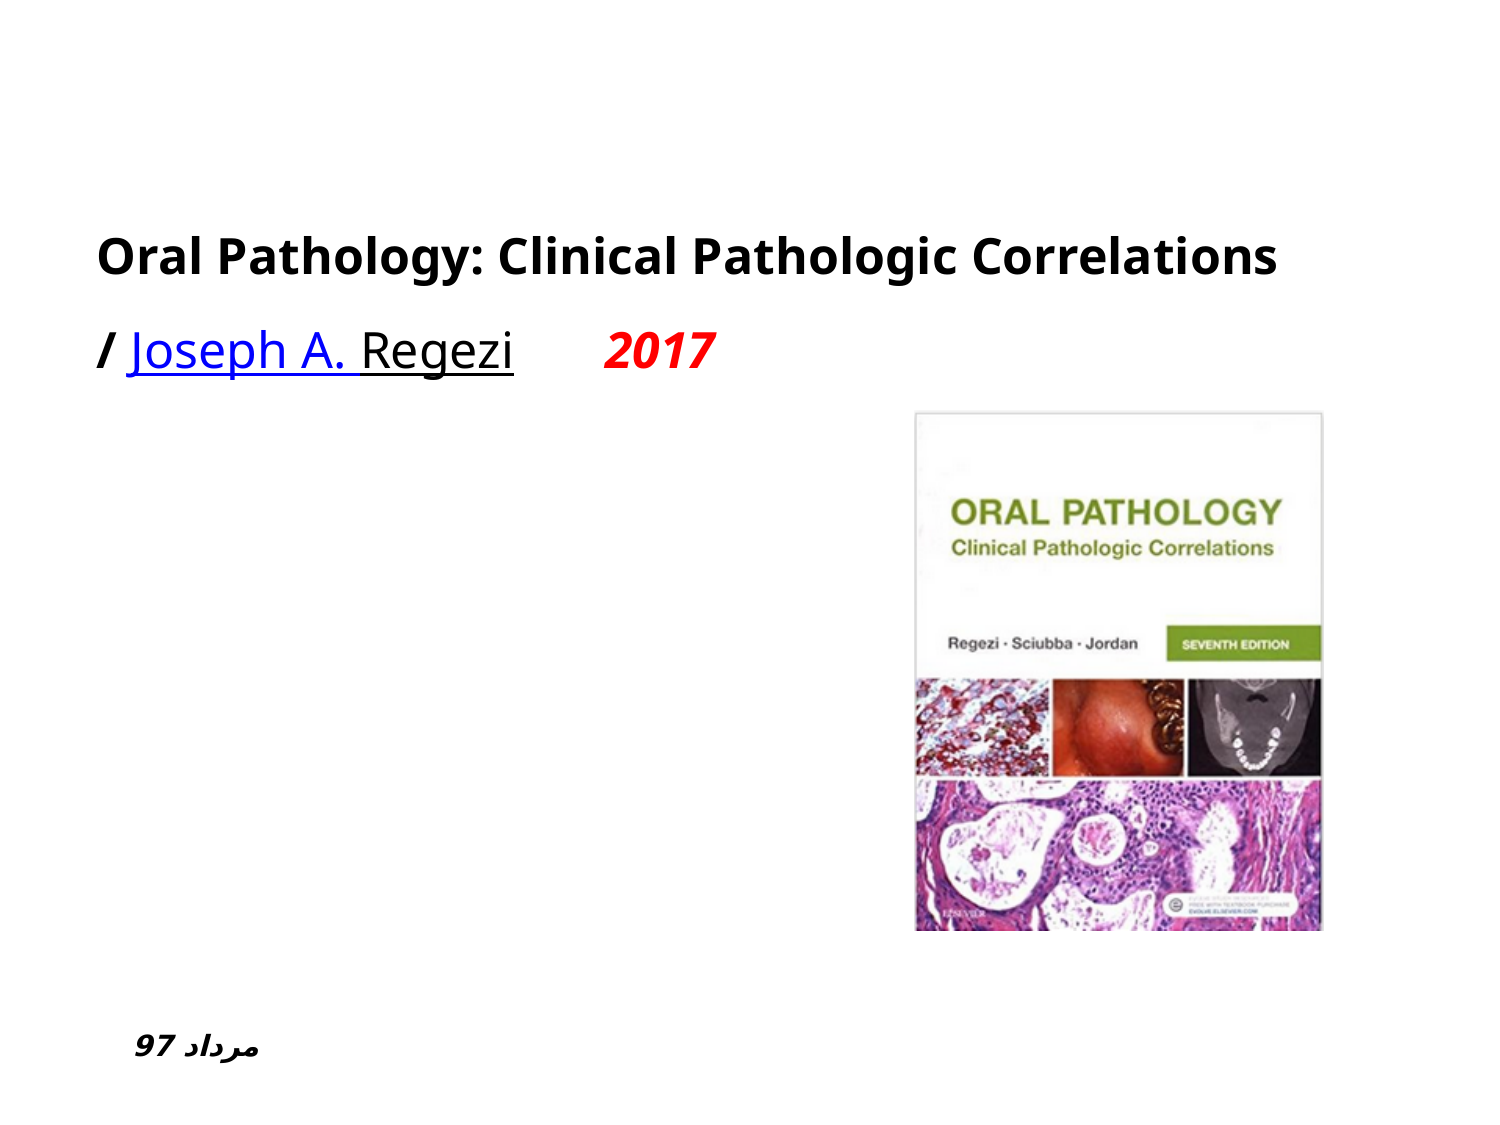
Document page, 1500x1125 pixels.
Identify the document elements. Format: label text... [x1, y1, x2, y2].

picture [913, 409, 1324, 931]
text_box مرداد 97 [117, 1019, 293, 1070]
text_box Oral Pathology: Clinical Pathologic Correlations / Joseph A. Regezi 2017 [82, 187, 1383, 395]
